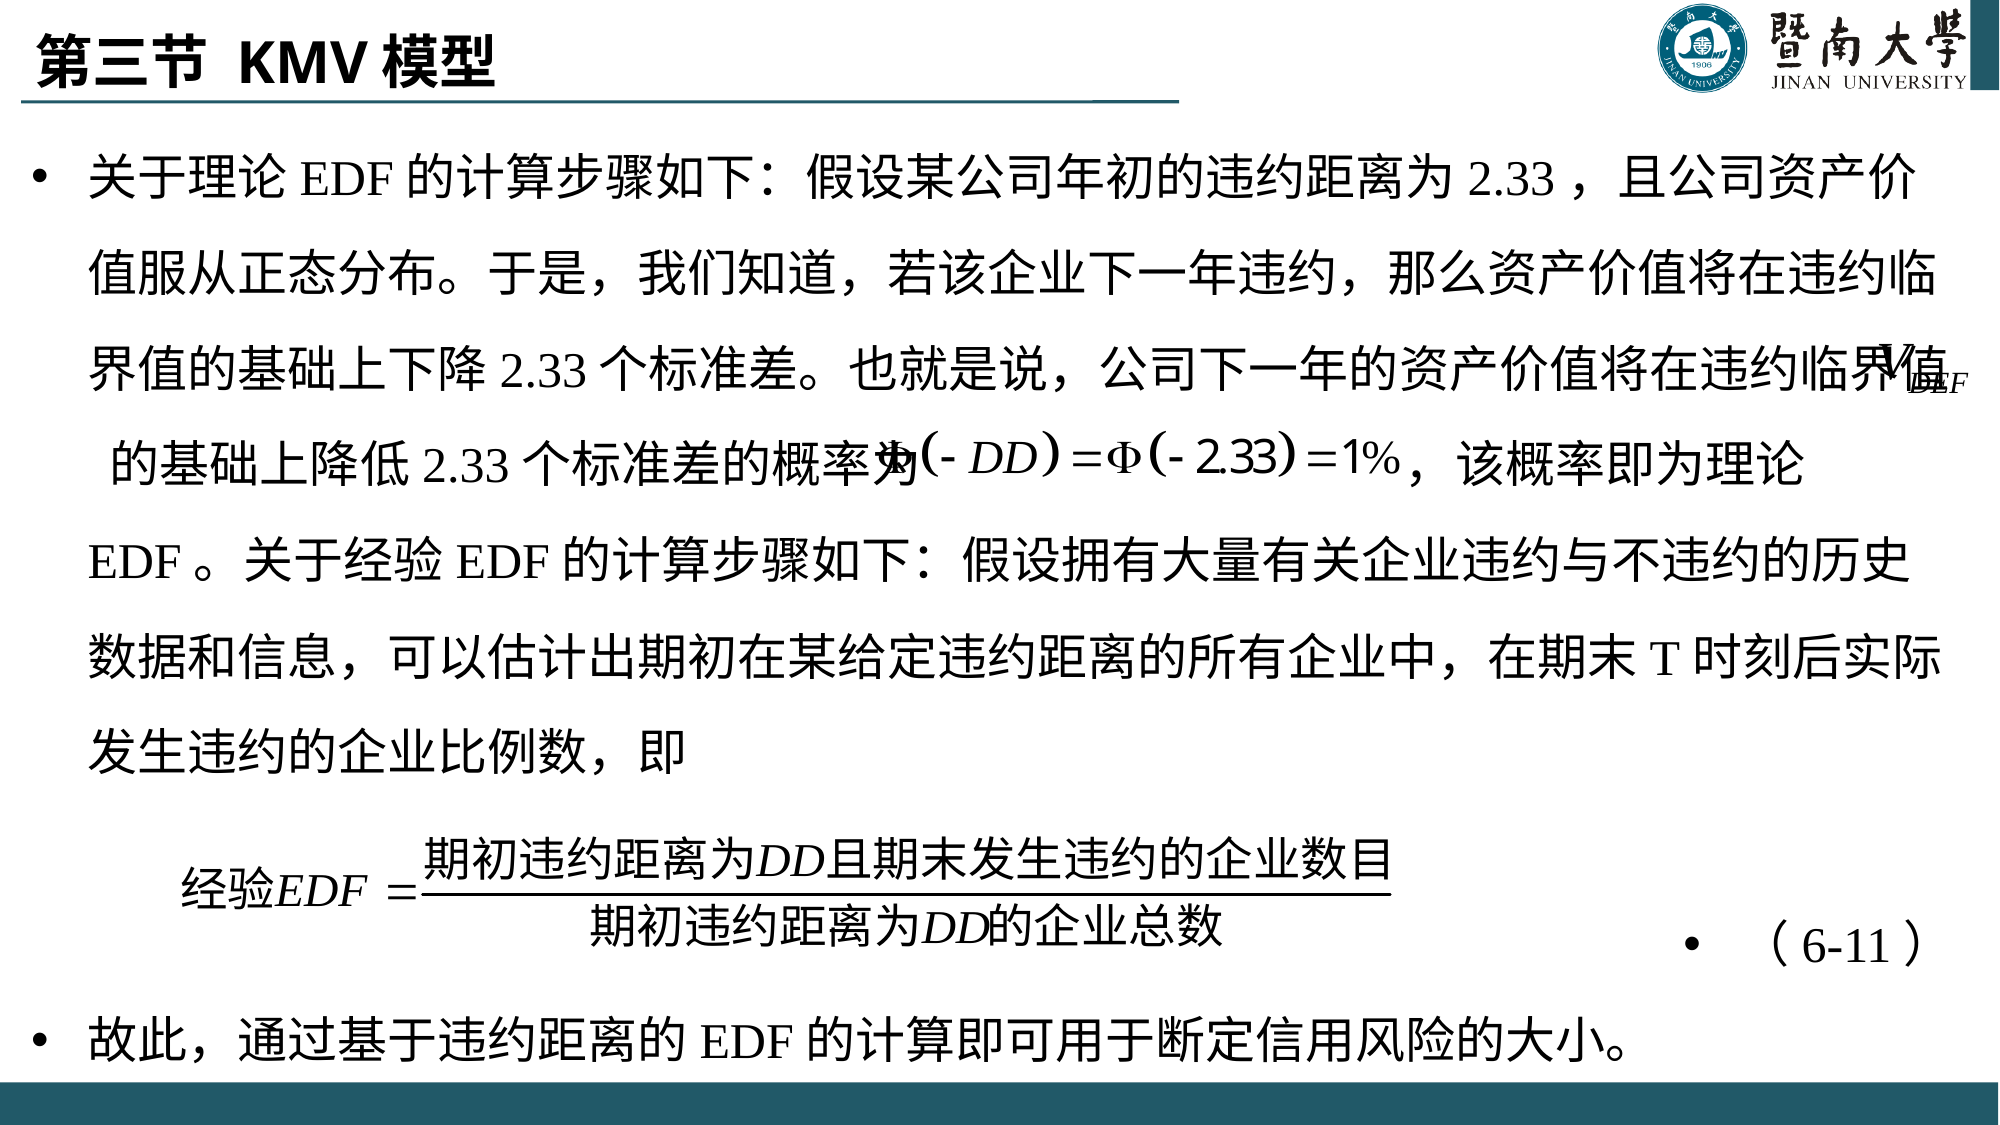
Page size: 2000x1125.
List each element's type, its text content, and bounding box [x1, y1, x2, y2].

picture [172, 826, 1404, 959]
picture [869, 420, 1410, 502]
text_box 关于理论EDF的计算步骤如下：假设某公司年初的违约距离为2.33，且公司资产价值服从正态分布。于是，我们知道，若该企业下一年违约，那么资产价值将在违约临界值的基础上下降2.33个标准差。也就是说，公司下一年的资产价值将在违约临界值 的基础上降低2.33个标准差的概率为 ，该概率即为理论EDF。关于经验EDF的计算步骤如下：假设拥有大量有关企业违约与不违约的历史数据和信息，可以估计出期初在某给定违约距离的所有企业中，在期末T时刻后实际发生违约的企业比例数，即 （6-11） 故此，通过基于违约距离的EDF的计算即可用于断定信用风险的大小。 [16, 101, 1969, 1077]
picture [1873, 325, 1981, 407]
picture [1657, 3, 1967, 93]
title 第三节 KMV模型 [19, 0, 1266, 101]
